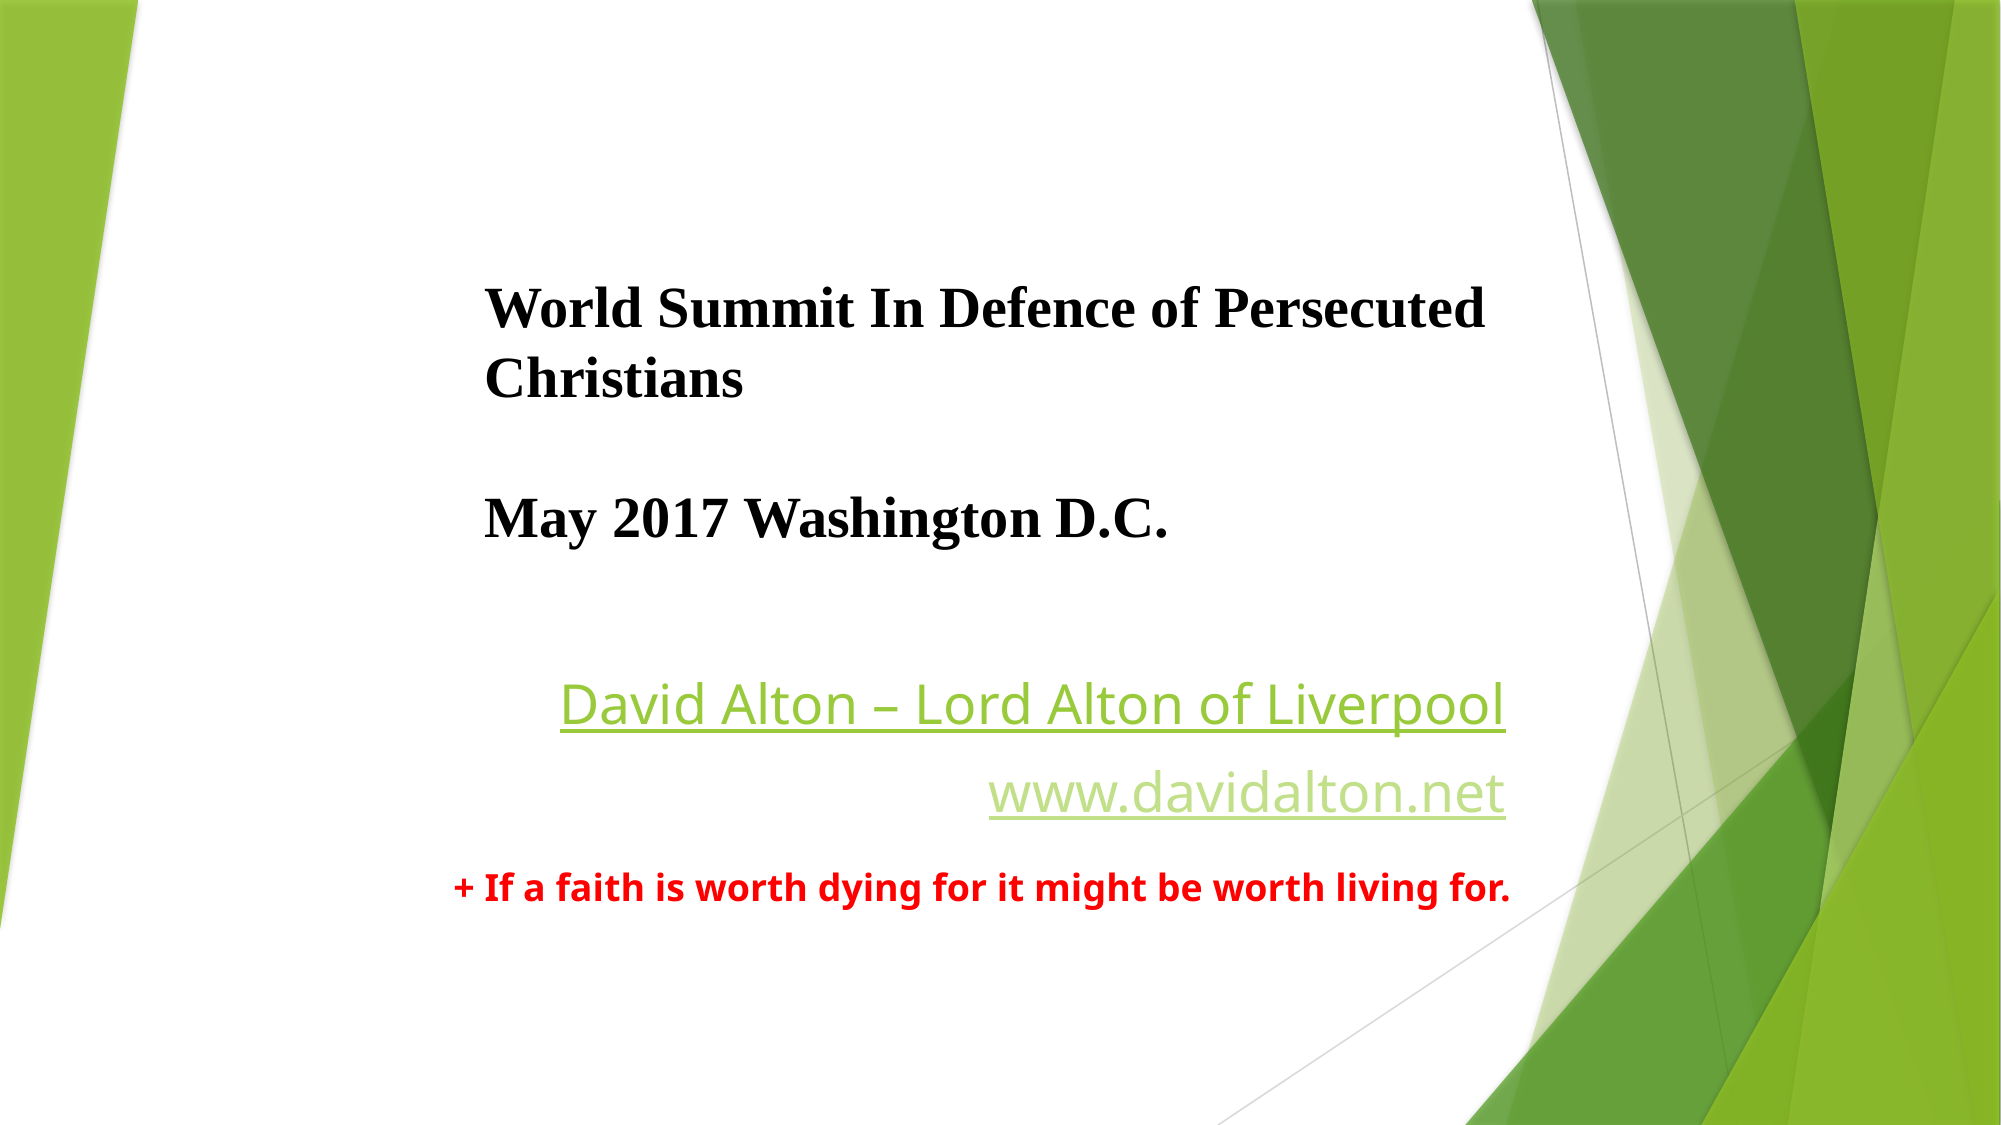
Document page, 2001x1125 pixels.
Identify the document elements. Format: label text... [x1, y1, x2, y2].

subtitle David Alton – Lord Alton of Liverpool www.davidalton.net [171, 505, 1522, 845]
text_box World Summit In Defence of Persecuted Christians May 2017 Washington D.C. [469, 261, 1531, 557]
text_box + If a faith is worth dying for it might be worth living for. [438, 856, 1531, 917]
